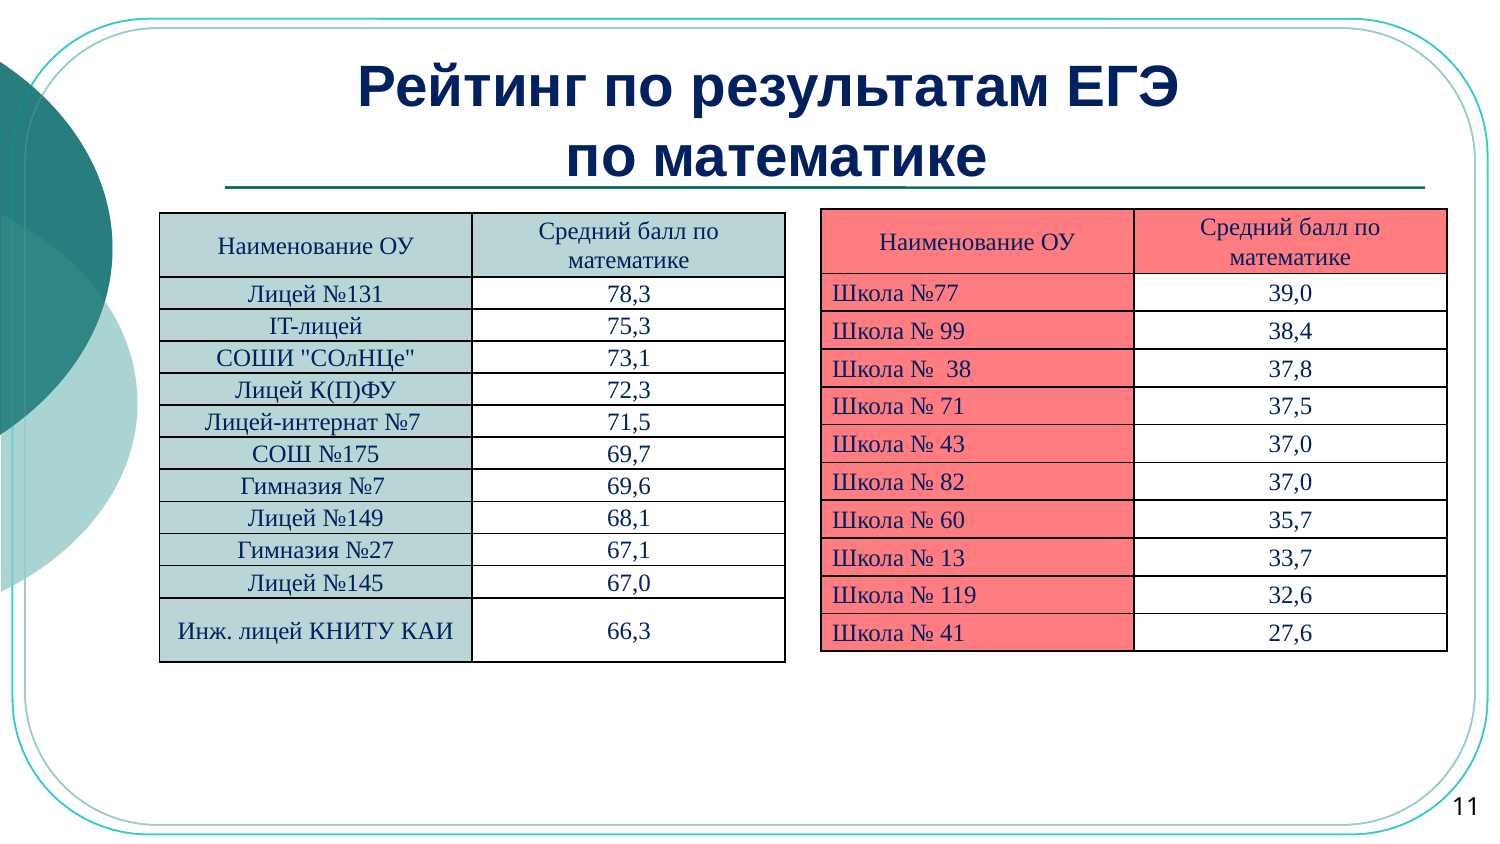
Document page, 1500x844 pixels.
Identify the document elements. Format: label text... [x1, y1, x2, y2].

table_cell Школа №77 [822, 274, 1133, 310]
table_cell 78,3 [473, 278, 784, 308]
table_cell Школа № 13 [822, 539, 1133, 575]
table_cell 33,7 [1135, 539, 1446, 575]
table_cell 38,4 [1135, 312, 1446, 348]
table_cell Школа № 41 [822, 614, 1133, 650]
table_header Наименование ОУ [822, 210, 1133, 273]
table_cell 67,1 [473, 534, 784, 565]
table_header Средний балл по математике [1135, 210, 1446, 273]
table_cell 72,3 [473, 374, 784, 404]
table_cell Лицей №149 [160, 502, 471, 533]
table_header Наименование ОУ [160, 214, 471, 276]
table_cell Инж. лицей КНИТУ КАИ [160, 599, 471, 661]
table_cell 27,6 [1135, 614, 1446, 650]
table_cell Школа № 82 [822, 463, 1133, 499]
table_cell 69,6 [473, 470, 784, 501]
table_cell 37,8 [1135, 350, 1446, 386]
table_cell 71,5 [473, 406, 784, 436]
table_cell 68,1 [473, 502, 784, 533]
table_cell Школа № 38 [822, 350, 1133, 386]
table_cell 37,5 [1135, 388, 1446, 424]
table_cell Школа № 71 [822, 388, 1133, 424]
table_cell Школа № 119 [822, 577, 1133, 613]
table_cell 75,3 [473, 310, 784, 340]
table_cell Лицей №131 [160, 278, 471, 308]
table_cell Школа № 60 [822, 501, 1133, 537]
table_cell Лицей К(П)ФУ [160, 374, 471, 404]
table_cell 69,7 [473, 438, 784, 468]
table_cell IT-лицей [160, 310, 471, 340]
table_cell Лицей №145 [160, 566, 471, 597]
table_cell 35,7 [1135, 501, 1446, 537]
table_cell Лицей-интернат №7 [160, 406, 471, 436]
table_cell 73,1 [473, 342, 784, 372]
slide_number 11 [1145, 775, 1496, 833]
table_cell СОШ №175 [160, 438, 471, 468]
table_cell 67,0 [473, 566, 784, 597]
table_cell 66,3 [473, 599, 784, 661]
table_cell 32,6 [1135, 577, 1446, 613]
table_header Средний балл по математике [473, 214, 784, 276]
table_cell 37,0 [1135, 425, 1446, 462]
title Рейтинг по результатам ЕГЭ по математике [159, 54, 1396, 196]
table_cell 37,0 [1135, 463, 1446, 499]
table_cell Школа № 43 [822, 425, 1133, 462]
table_cell Школа № 99 [822, 312, 1133, 348]
table_cell Гимназия №7 [160, 470, 471, 501]
table_cell Гимназия №27 [160, 534, 471, 565]
table_cell 39,0 [1135, 274, 1446, 310]
table_cell СОШИ "СОлНЦе" [160, 342, 471, 372]
